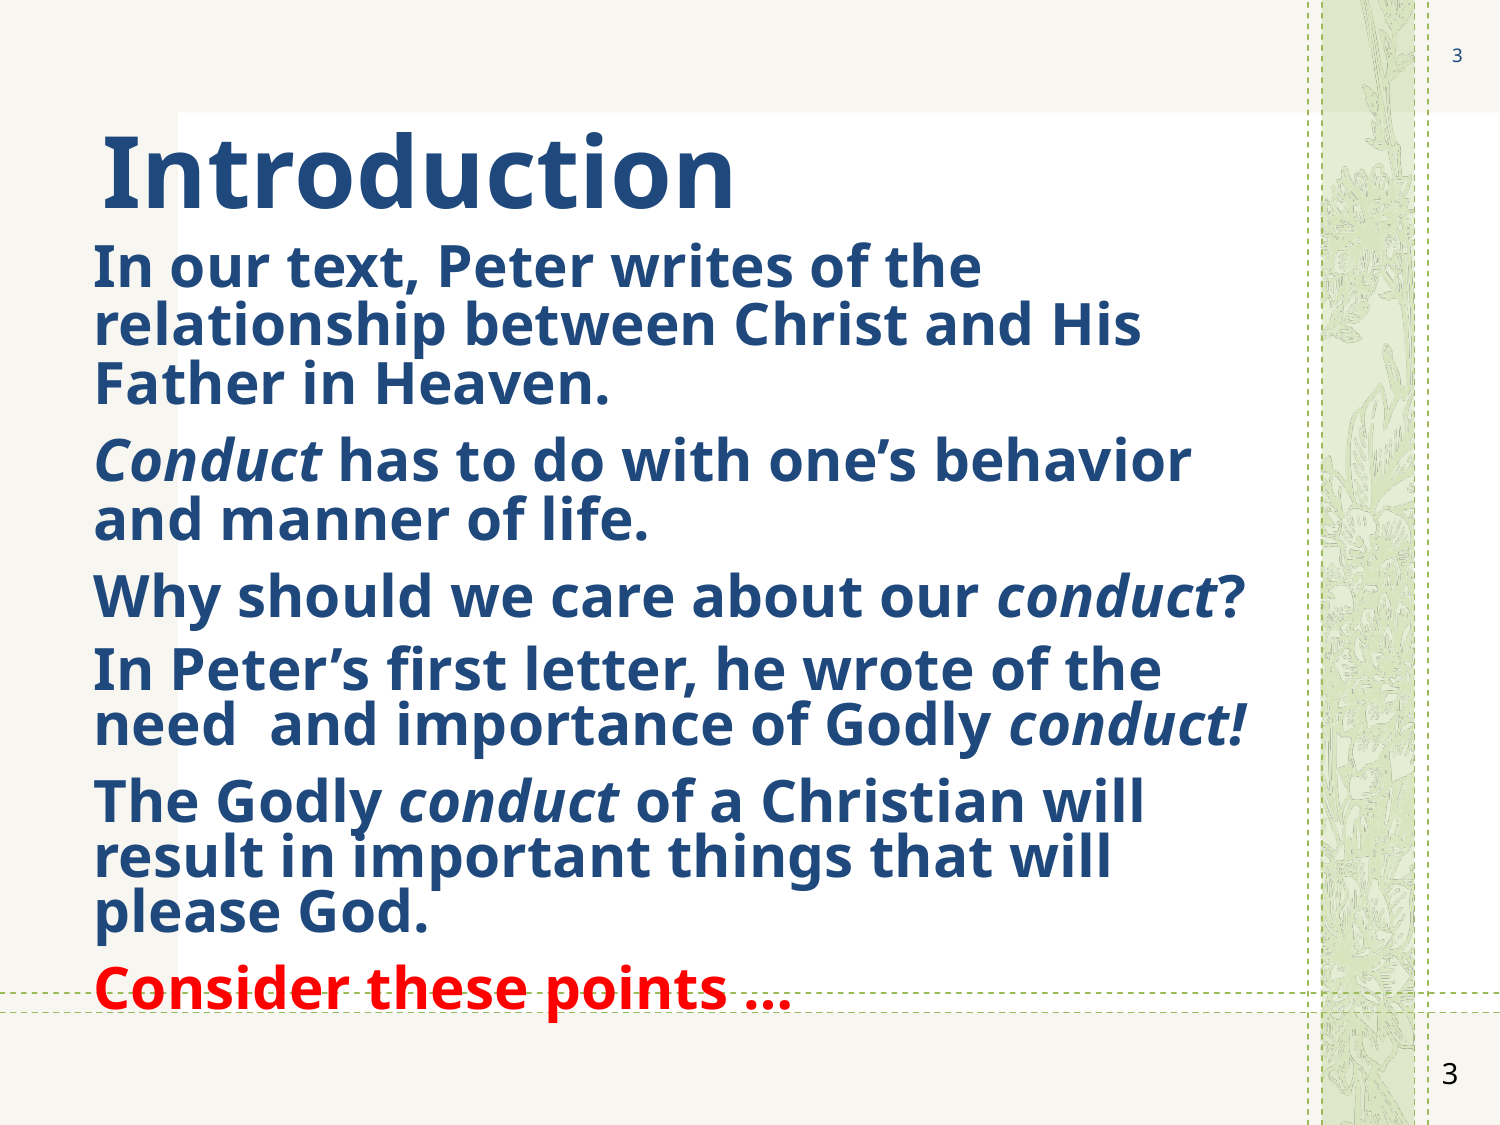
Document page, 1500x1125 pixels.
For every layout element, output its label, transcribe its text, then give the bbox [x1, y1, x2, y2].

title Introduction [87, 67, 1286, 232]
picture [1320, 0, 1415, 1125]
list In our text, Peter writes of the relationship between Christ and His Father in Heaven. Conduct has to do with one’s behavior and manner of life. Why should we care about our conduct? In Peter’s first letter, he wrote of the need and importance of Godly conduct! The Godly conduct of a Christian will result in important things that will please God. Consider these points … [78, 232, 1313, 1043]
text_box 3 [1408, 1047, 1493, 1101]
slide_number 3 [1415, 0, 1500, 113]
